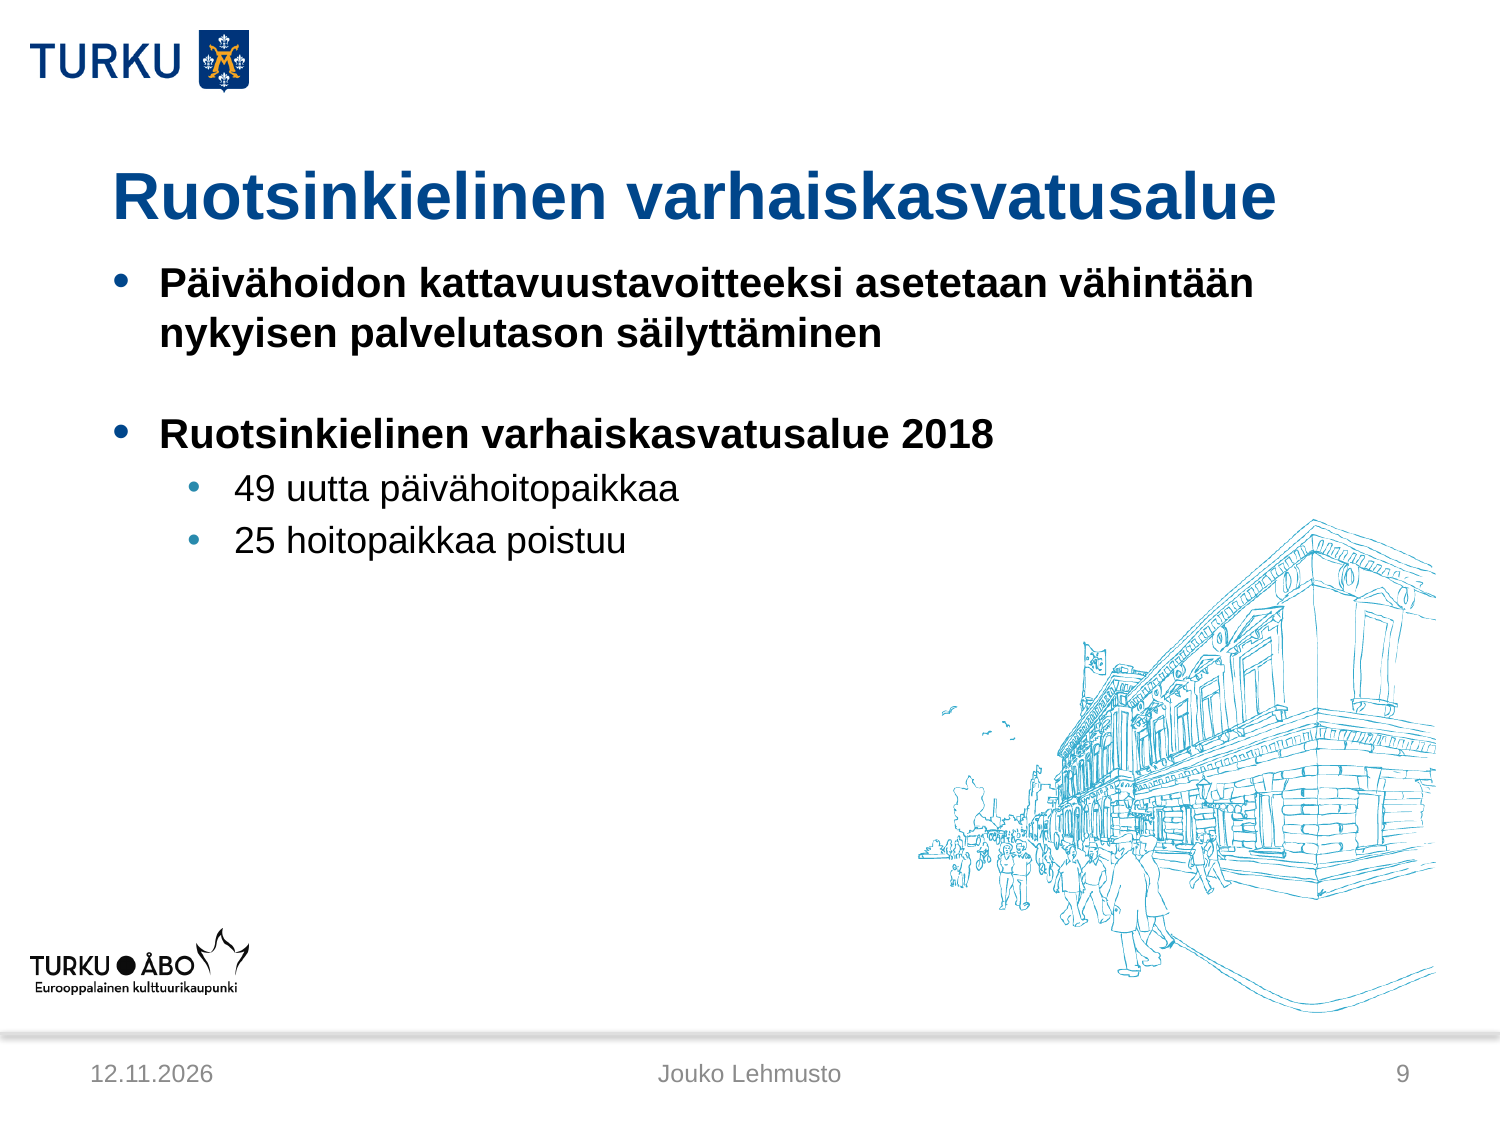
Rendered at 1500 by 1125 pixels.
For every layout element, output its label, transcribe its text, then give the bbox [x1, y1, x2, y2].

slide_number 9 [1074, 1042, 1425, 1103]
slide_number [75, 1042, 425, 1103]
title Ruotsinkielinen varhaiskasvatusalue [112, 101, 1388, 233]
footer Jouko Lehmusto [512, 1042, 988, 1103]
picture [608, 462, 1436, 1032]
picture [30, 928, 249, 995]
picture [30, 30, 249, 93]
list Päivähoidon kattavuustavoitteeksi asetetaan vähintään nykyisen palvelutason säilyttäminen Ruotsinkielinen varhaiskasvatusalue 2018 49 uutta päivähoitopaikkaa 25 hoitopaikkaa poistuu [112, 255, 1388, 988]
